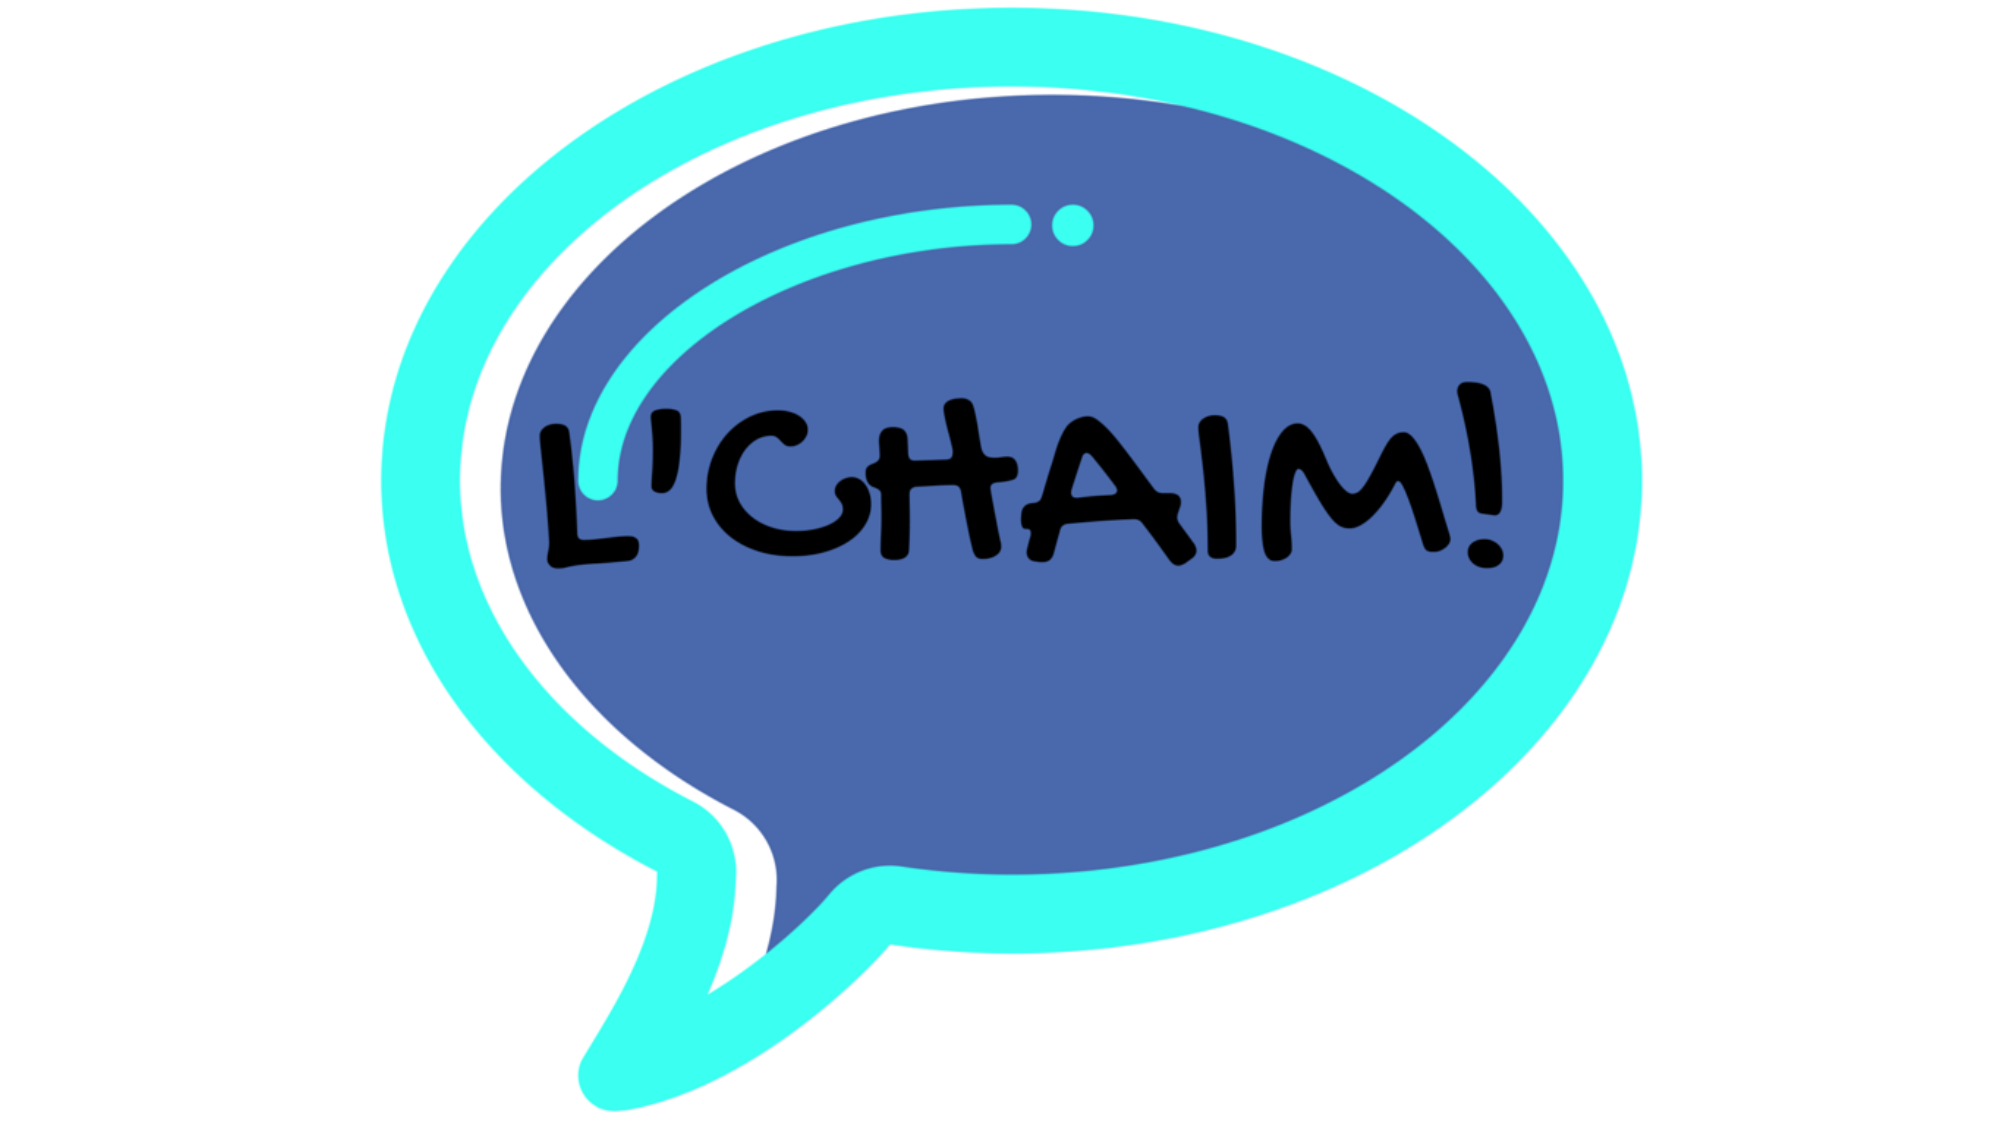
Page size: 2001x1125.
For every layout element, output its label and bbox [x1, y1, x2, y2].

picture [249, 0, 1750, 1125]
